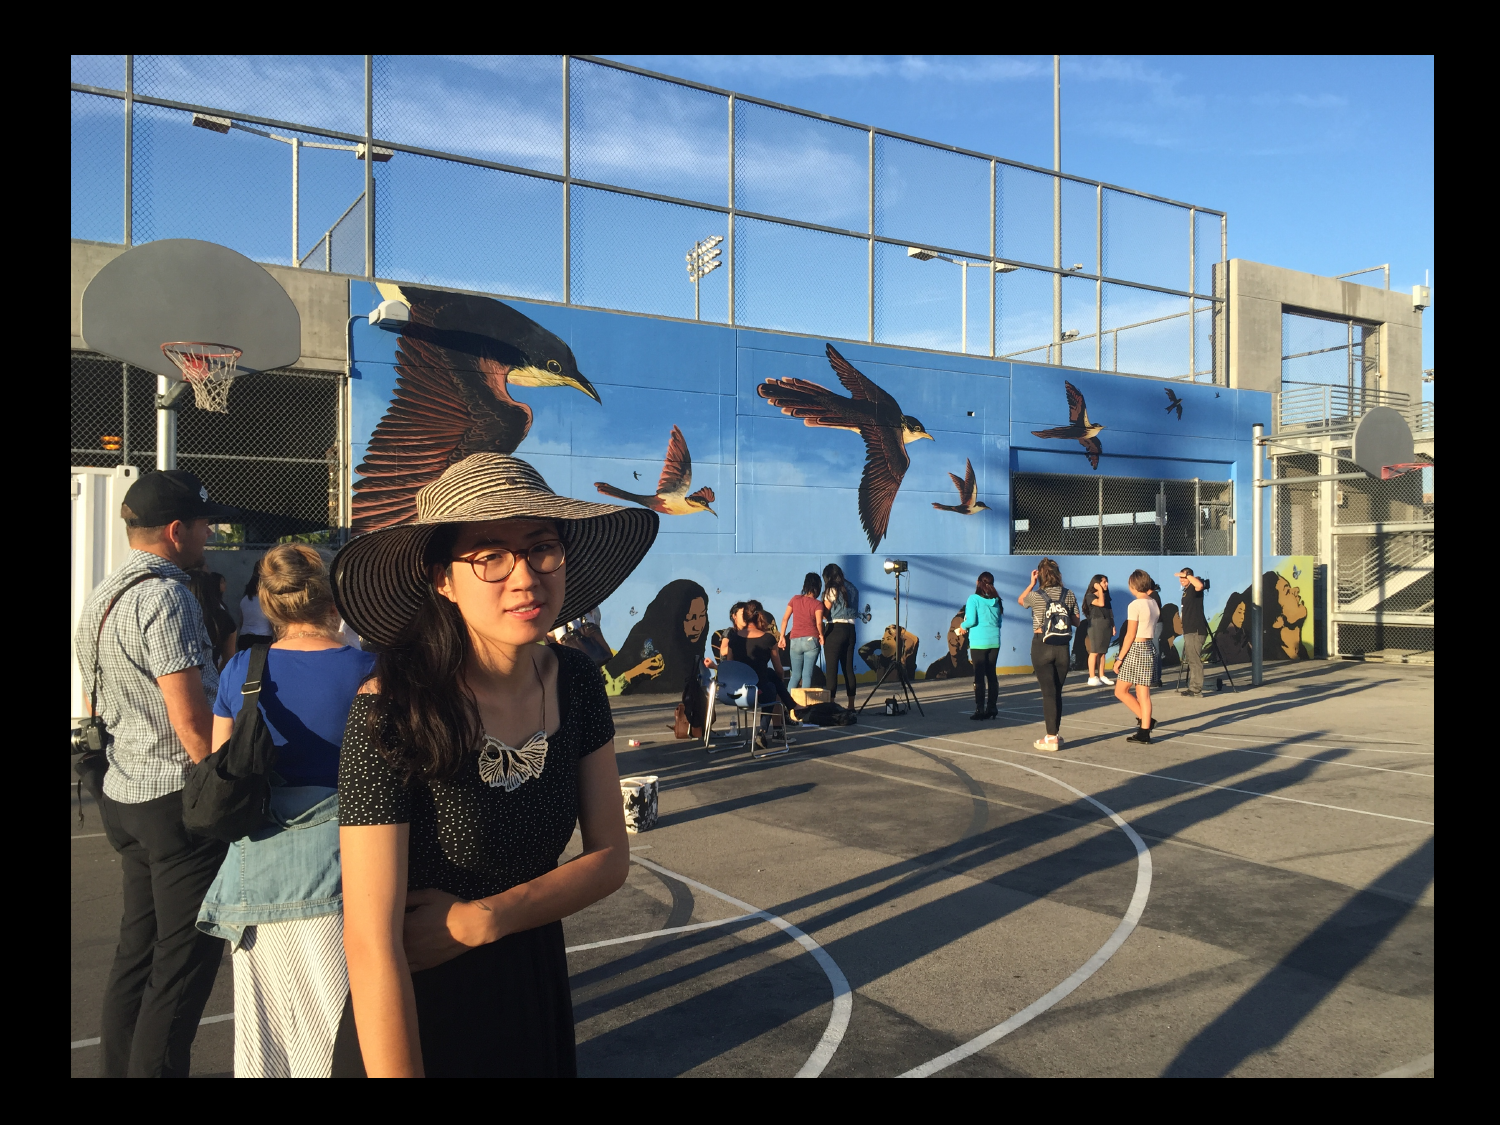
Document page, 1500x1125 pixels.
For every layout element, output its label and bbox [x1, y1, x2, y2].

picture [71, 55, 1435, 1078]
